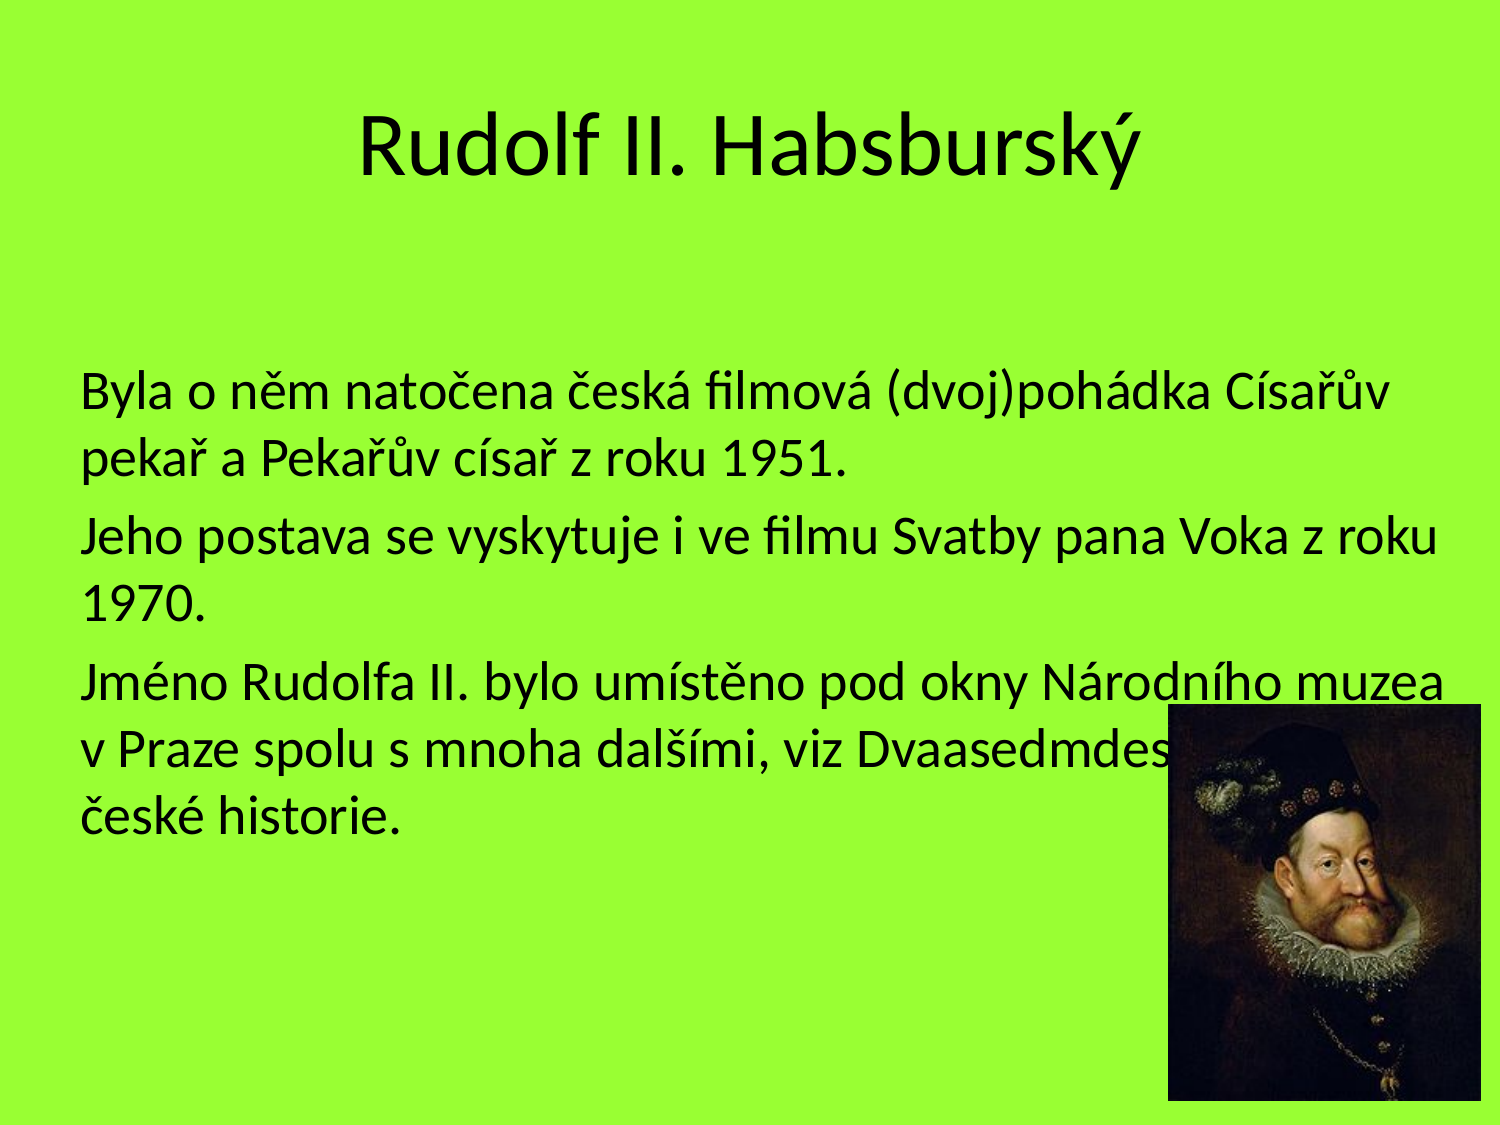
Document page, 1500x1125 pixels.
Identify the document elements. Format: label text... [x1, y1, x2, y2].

picture [1167, 703, 1481, 1102]
list Byla o něm natočena česká filmová (dvoj)pohádka Císařův pekař a Pekařův císař z roku 1951. Jeho postava se vyskytuje i ve filmu Svatby pana Voka z roku 1970. Jméno Rudolfa II. bylo umístěno pod okny Národního muzea v Praze spolu s mnoha dalšími, viz Dvaasedmdesát jmen české historie. [64, 267, 1483, 1094]
title Rudolf II. Habsburský [75, 45, 1425, 233]
